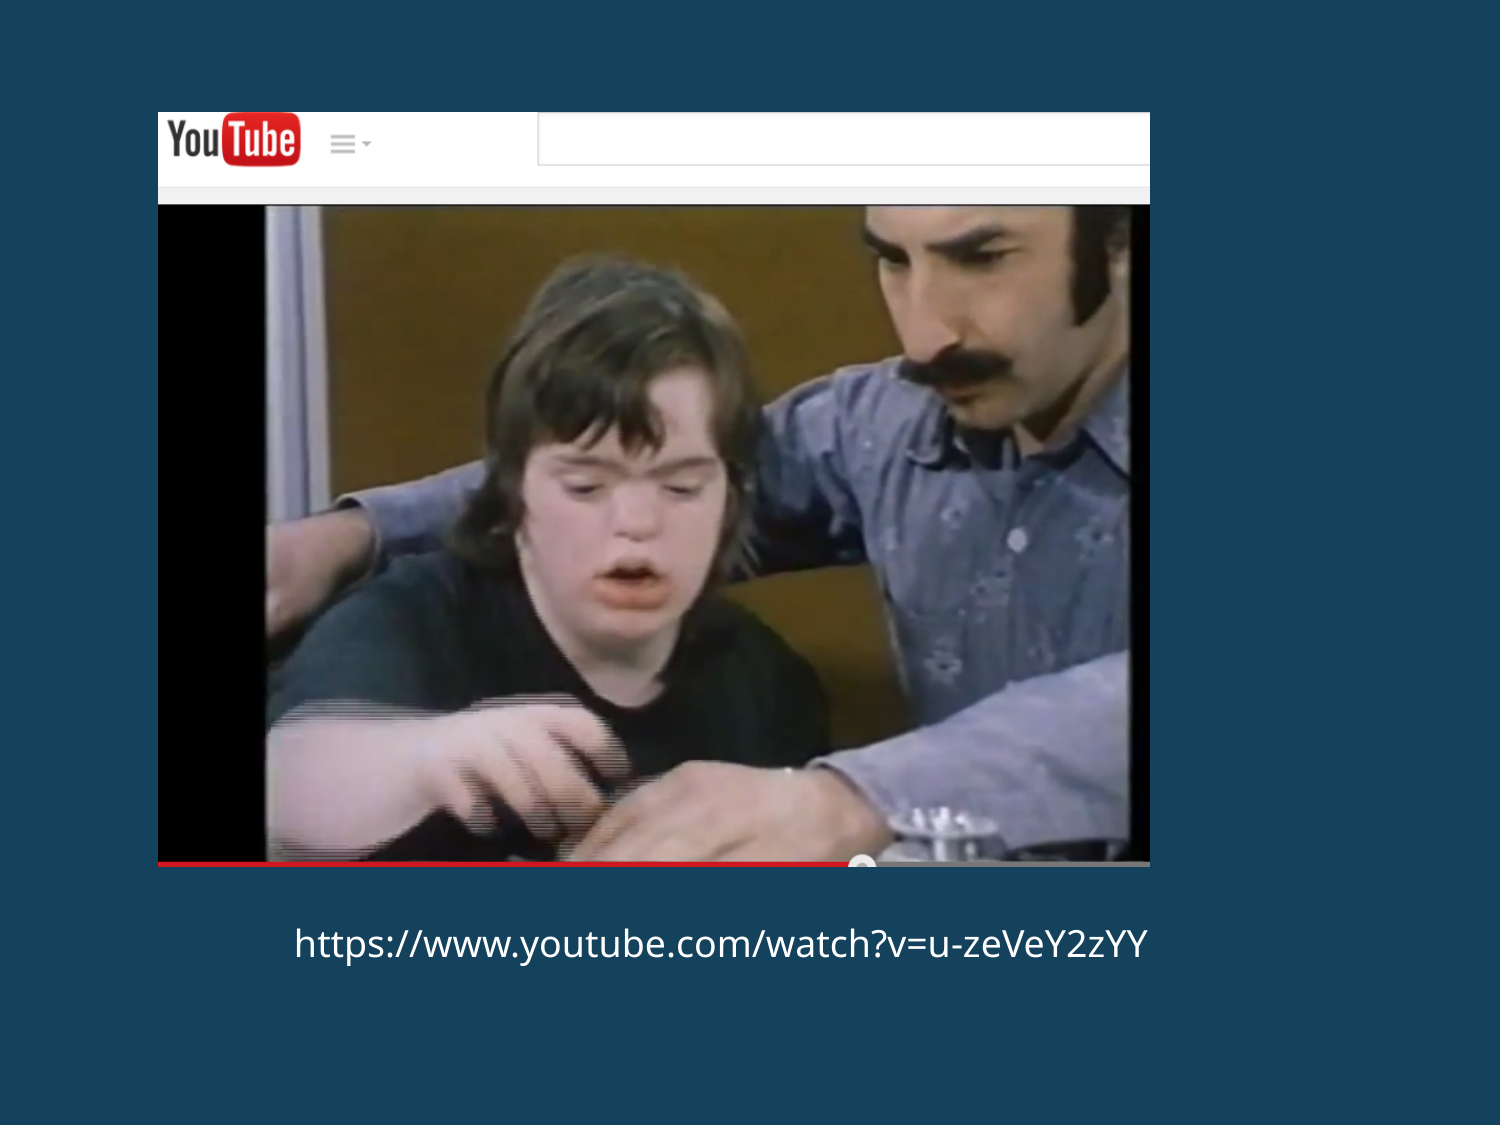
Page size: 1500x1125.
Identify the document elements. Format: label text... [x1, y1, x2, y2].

picture [158, 112, 1151, 867]
text_box https://www.youtube.com/watch?v=u-zeVeY2zYY [279, 912, 1300, 973]
